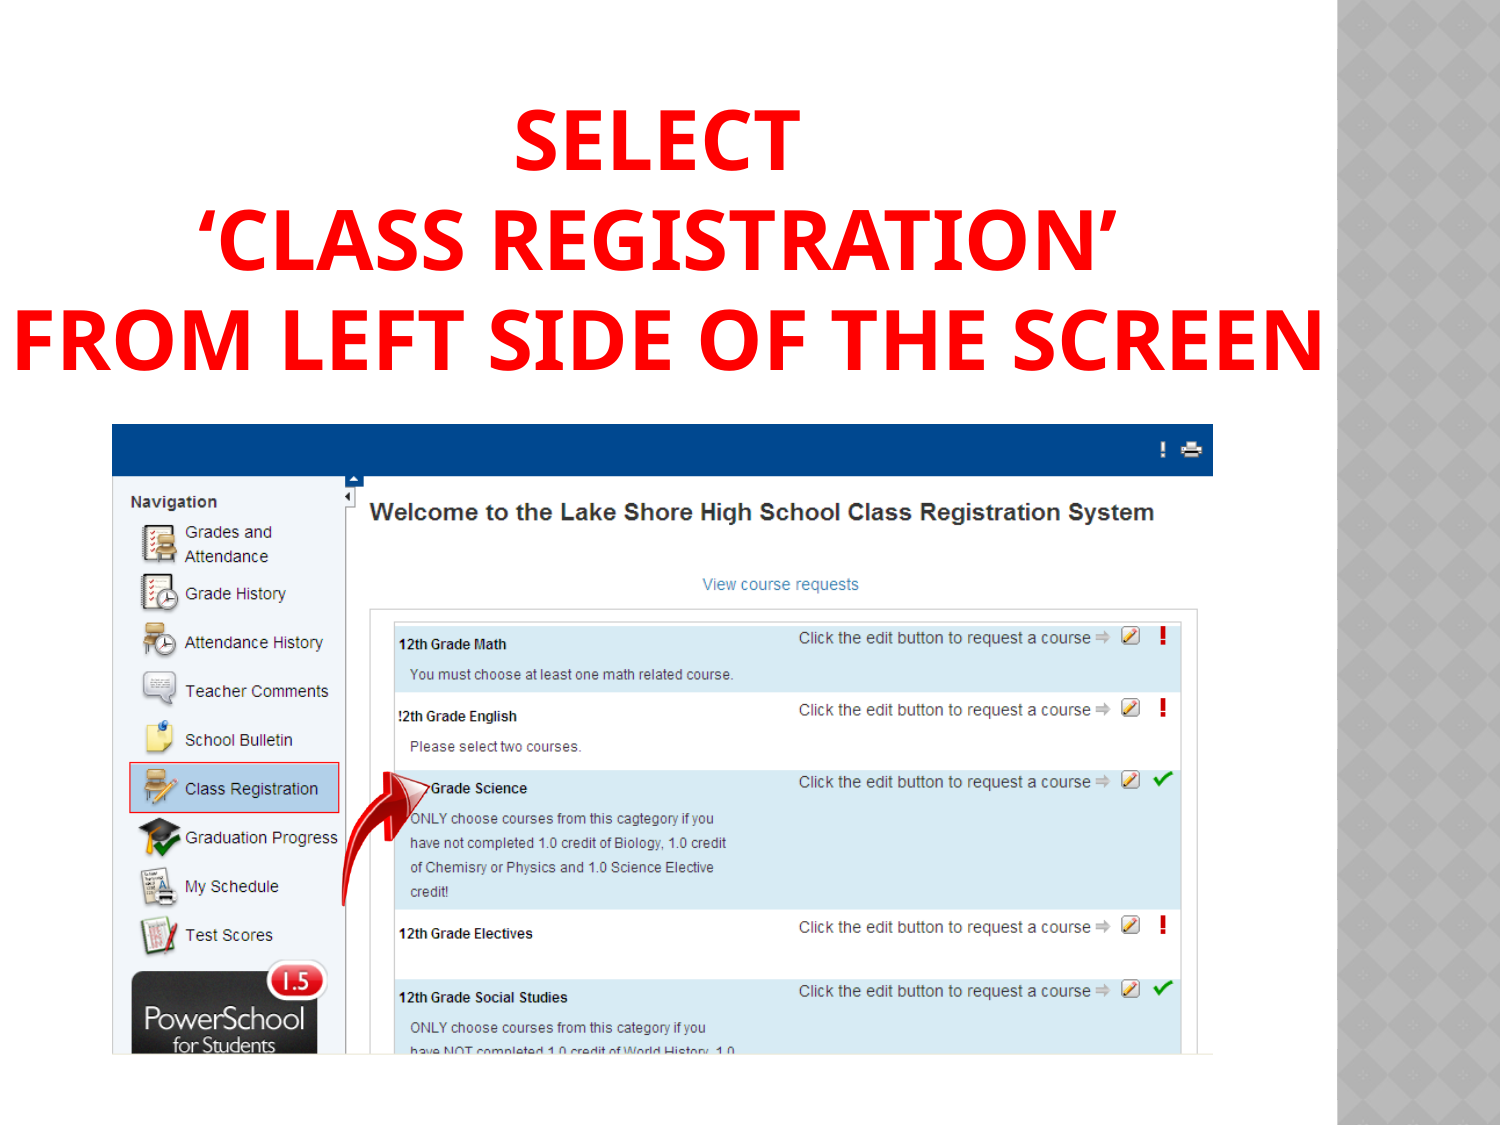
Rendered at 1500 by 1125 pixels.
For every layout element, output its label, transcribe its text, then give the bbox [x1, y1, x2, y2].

title Select ‘Class Registration’ from left side of the screen [0, 52, 1338, 388]
picture [112, 424, 1213, 1056]
